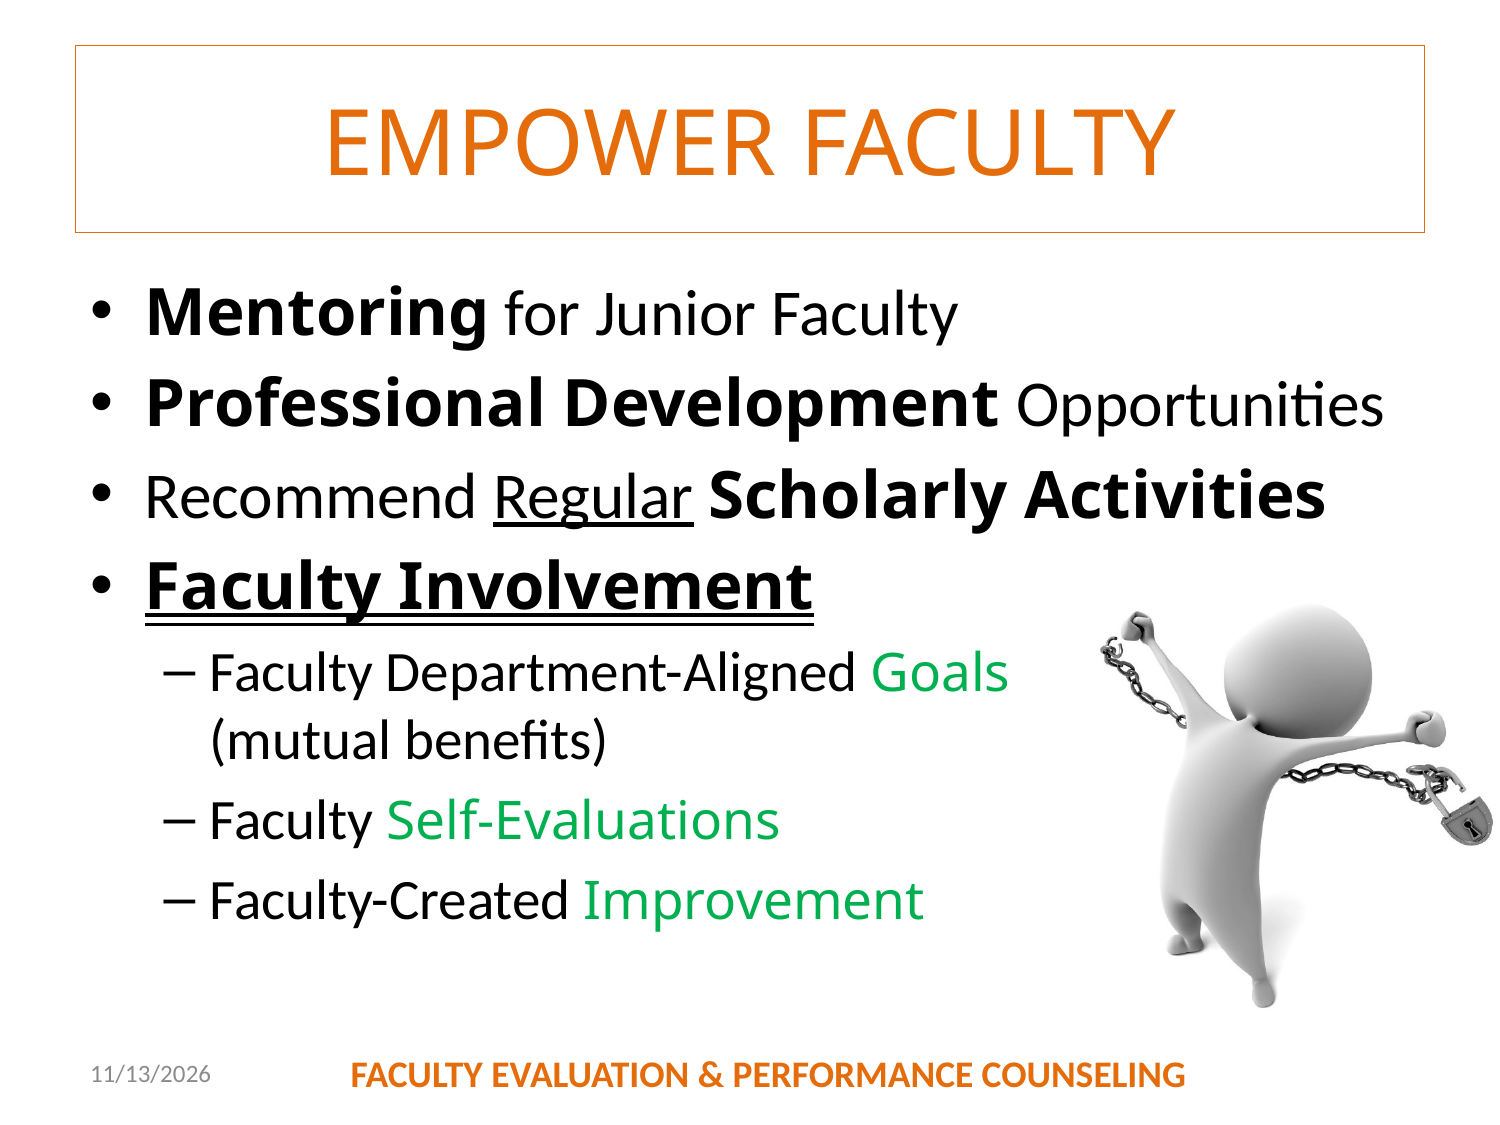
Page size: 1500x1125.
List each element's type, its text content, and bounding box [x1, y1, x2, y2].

title EMPOWER FACULTY [75, 45, 1425, 233]
footer FACULTY EVALUATION & PERFORMANCE COUNSELING [324, 1042, 1213, 1103]
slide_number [75, 1042, 324, 1103]
list Mentoring for Junior Faculty Professional Development Opportunities Recommend Regular Scholarly Activities Faculty Involvement Faculty Department-Aligned Goals (mutual benefits) Faculty Self-Evaluations Faculty-Created Improvement Plan [75, 262, 1425, 1005]
picture [1083, 587, 1500, 1016]
